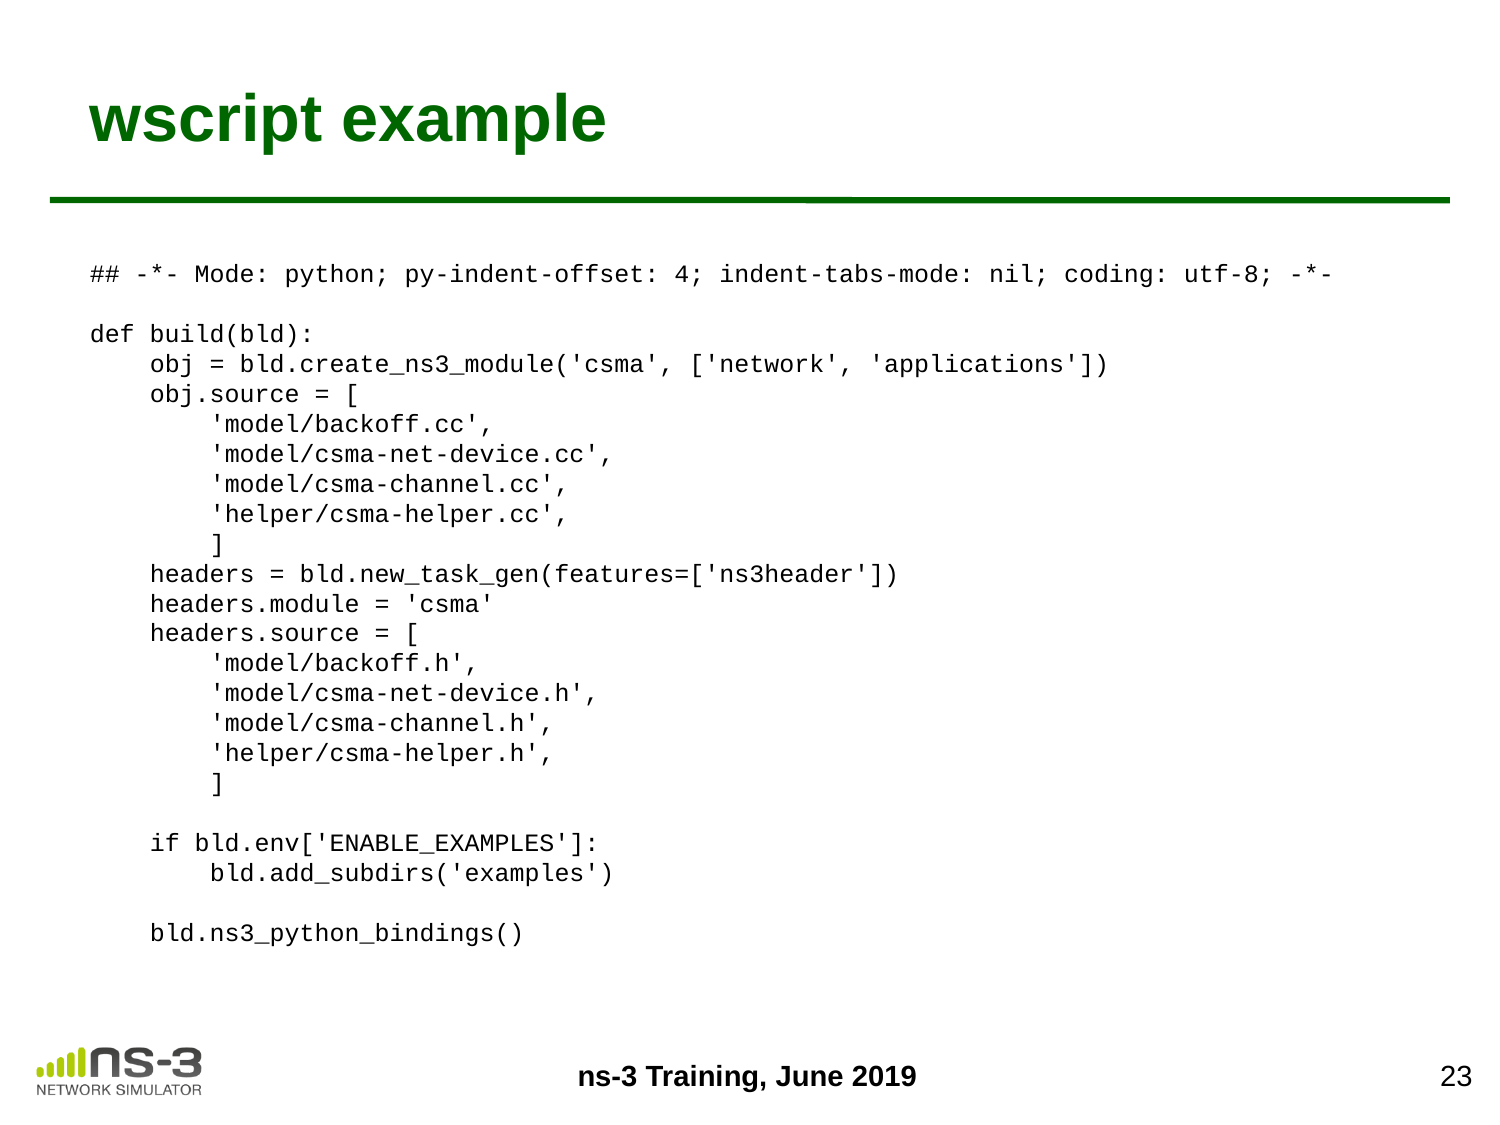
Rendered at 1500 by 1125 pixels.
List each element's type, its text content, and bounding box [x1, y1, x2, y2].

title wscript example [74, 44, 1421, 186]
list ## -*- Mode: python; py-indent-offset: 4; indent-tabs-mode: nil; coding: utf-8; -*- def build(bld): obj = bld.create_ns3_module('csma', ['network', 'applications']) obj.source = [ 'model/backoff.cc', 'model/csma-net-device.cc', 'model/csma-channel.cc', 'helper/csma-helper.cc', ] headers = bld.new_task_gen(features=['ns3header']) headers.module = 'csma' headers.source = [ 'model/backoff.h', 'model/csma-net-device.h', 'model/csma-channel.h', 'helper/csma-helper.h', ] if bld.env['ENABLE_EXAMPLES']: bld.add_subdirs('examples') bld.ns3_python_bindings() [74, 249, 1421, 1050]
footer ns-3 Training, June 2019 [512, 1049, 983, 1125]
slide_number 23 [1142, 1049, 1488, 1125]
picture [24, 1017, 213, 1125]
